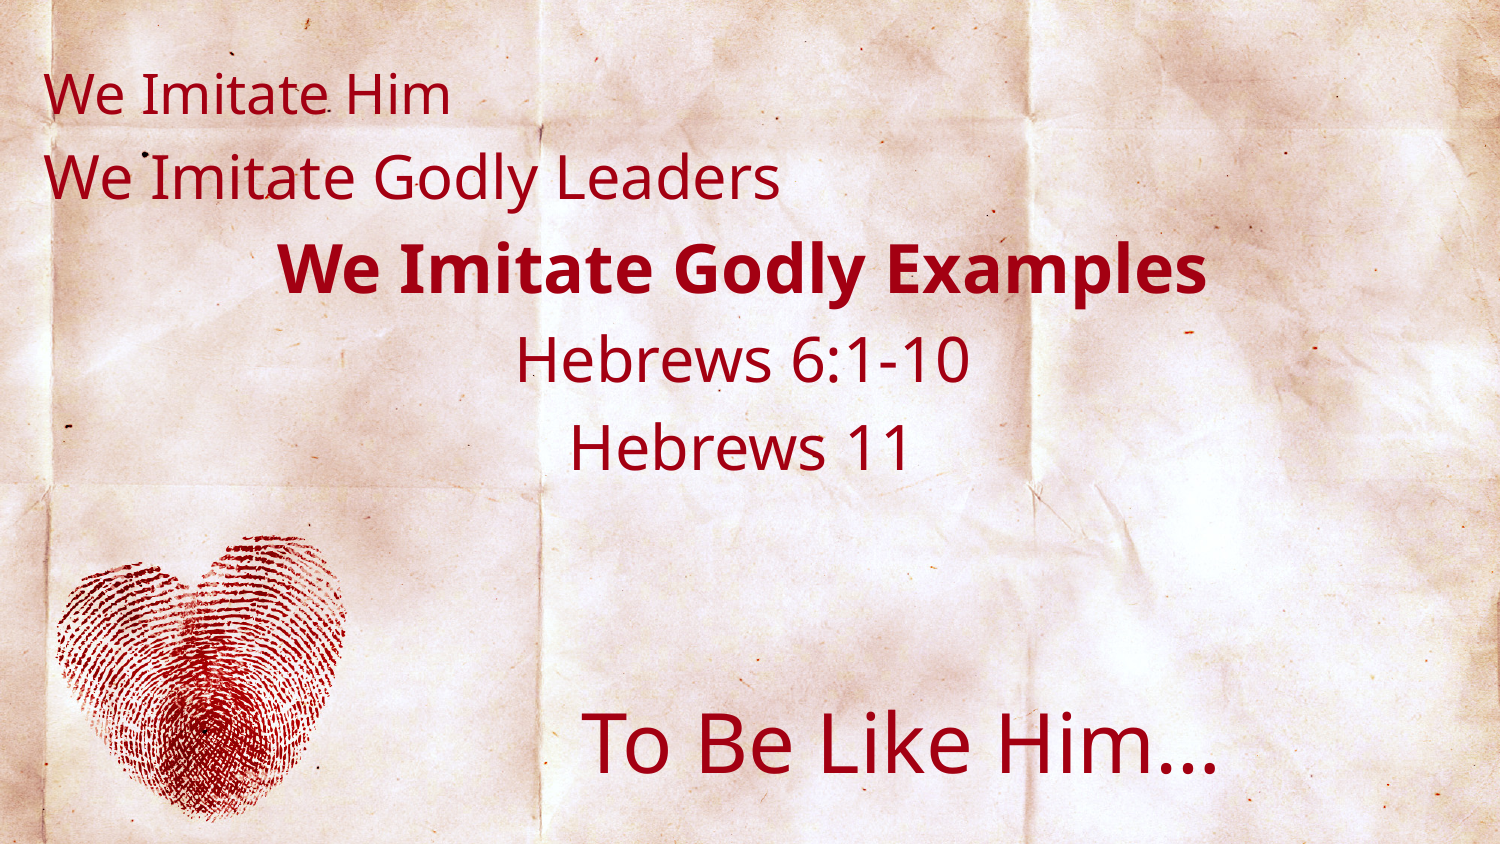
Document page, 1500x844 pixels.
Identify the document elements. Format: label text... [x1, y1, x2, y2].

picture [0, 0, 1500, 844]
list We Imitate Him We Imitate Godly Leaders We Imitate Godly Examples Hebrews 6:1-10 Hebrews 11 [28, 49, 1457, 581]
title To Be Like Him… [347, 655, 1457, 826]
